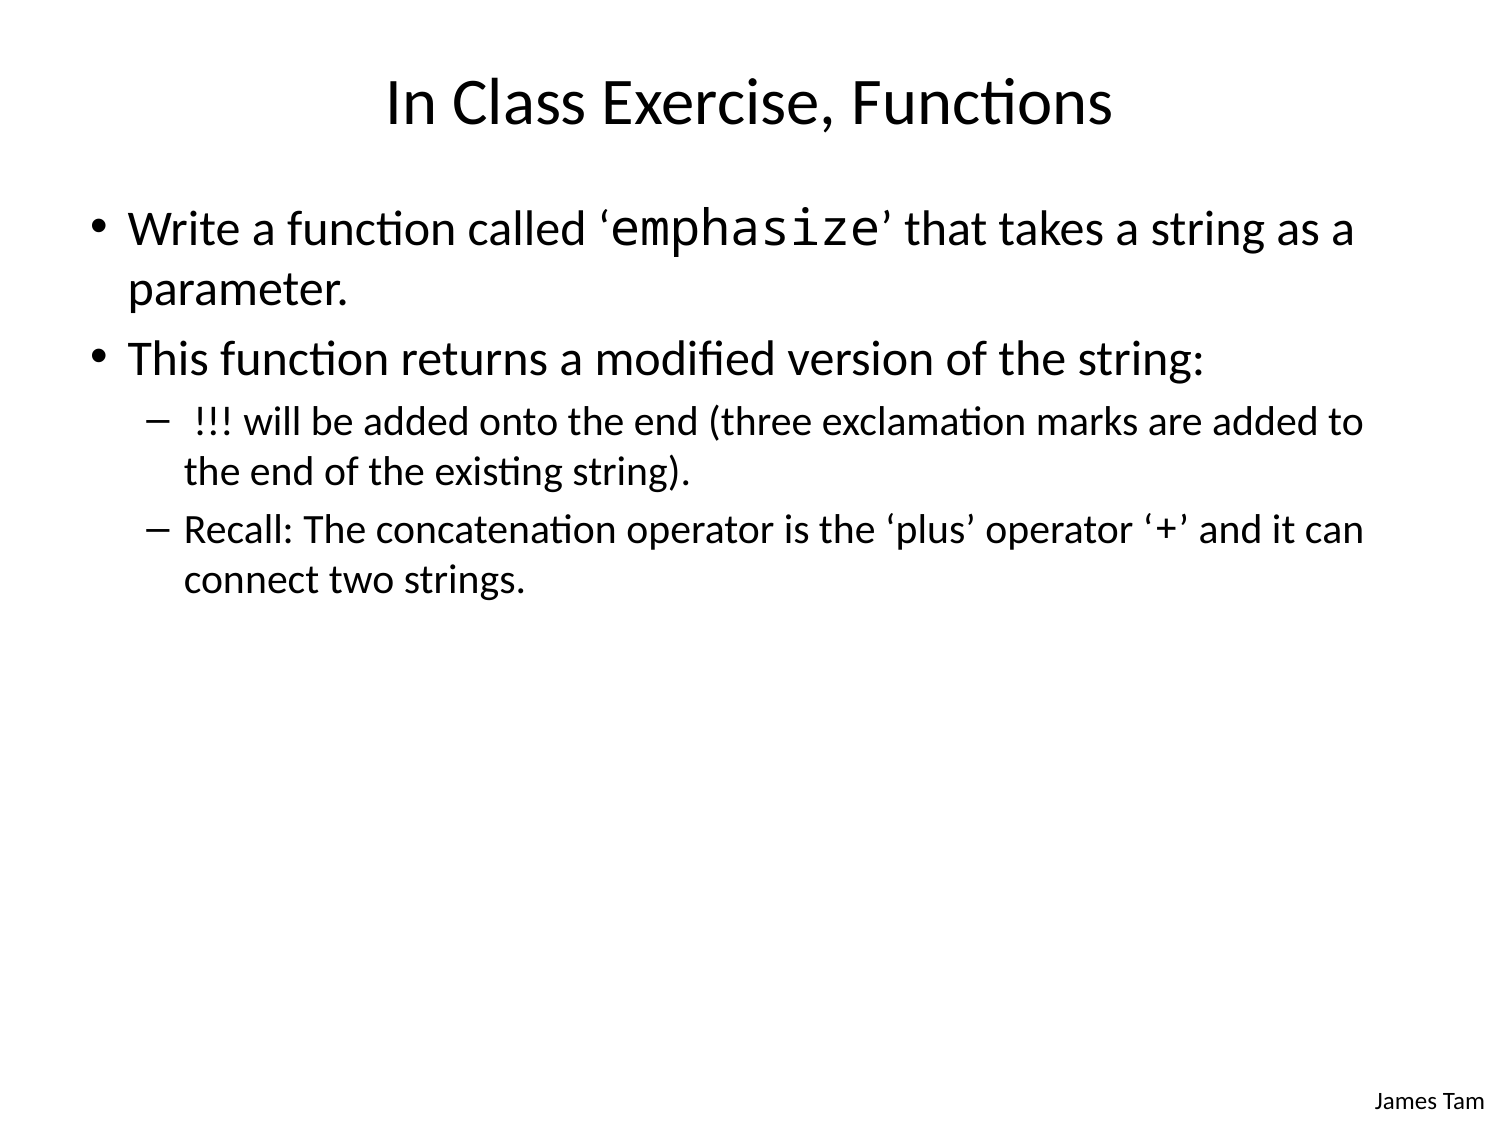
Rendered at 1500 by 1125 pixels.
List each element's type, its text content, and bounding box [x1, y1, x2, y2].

title In Class Exercise, Functions [75, 45, 1425, 150]
list Write a function called ‘emphasize’ that takes a string as a parameter. This function returns a modified version of the string: !!! will be added onto the end (three exclamation marks are added to the end of the existing string). Recall: The concatenation operator is the ‘plus’ operator ‘+’ and it can connect two strings. [75, 187, 1425, 1075]
